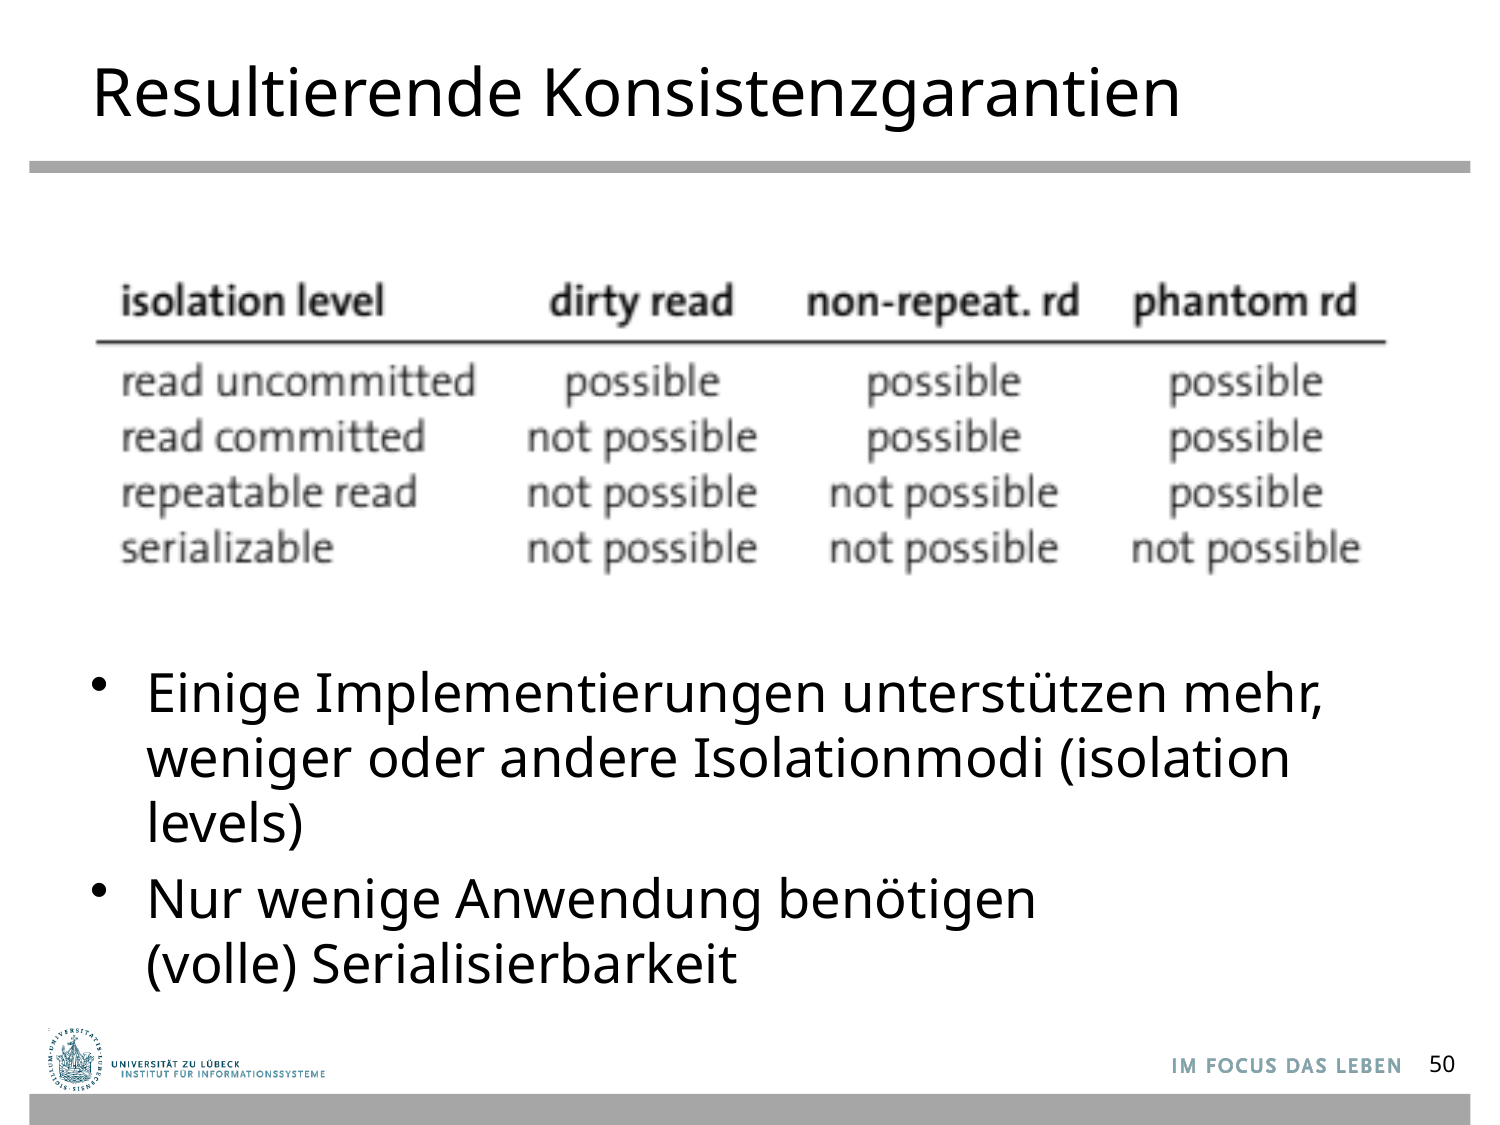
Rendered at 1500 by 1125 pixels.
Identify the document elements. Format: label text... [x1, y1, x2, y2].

title Resultierende Konsistenzgarantien [76, 42, 1427, 126]
list Einige Implementierungen unterstützen mehr, weniger oder andere Isolationmodi (isolation levels) Nur wenige Anwendung benötigen (volle) Serialisierbarkeit [75, 196, 1425, 1012]
picture [88, 255, 1402, 610]
slide_number 50 [1305, 1050, 1471, 1083]
picture [1173, 1058, 1305, 1073]
